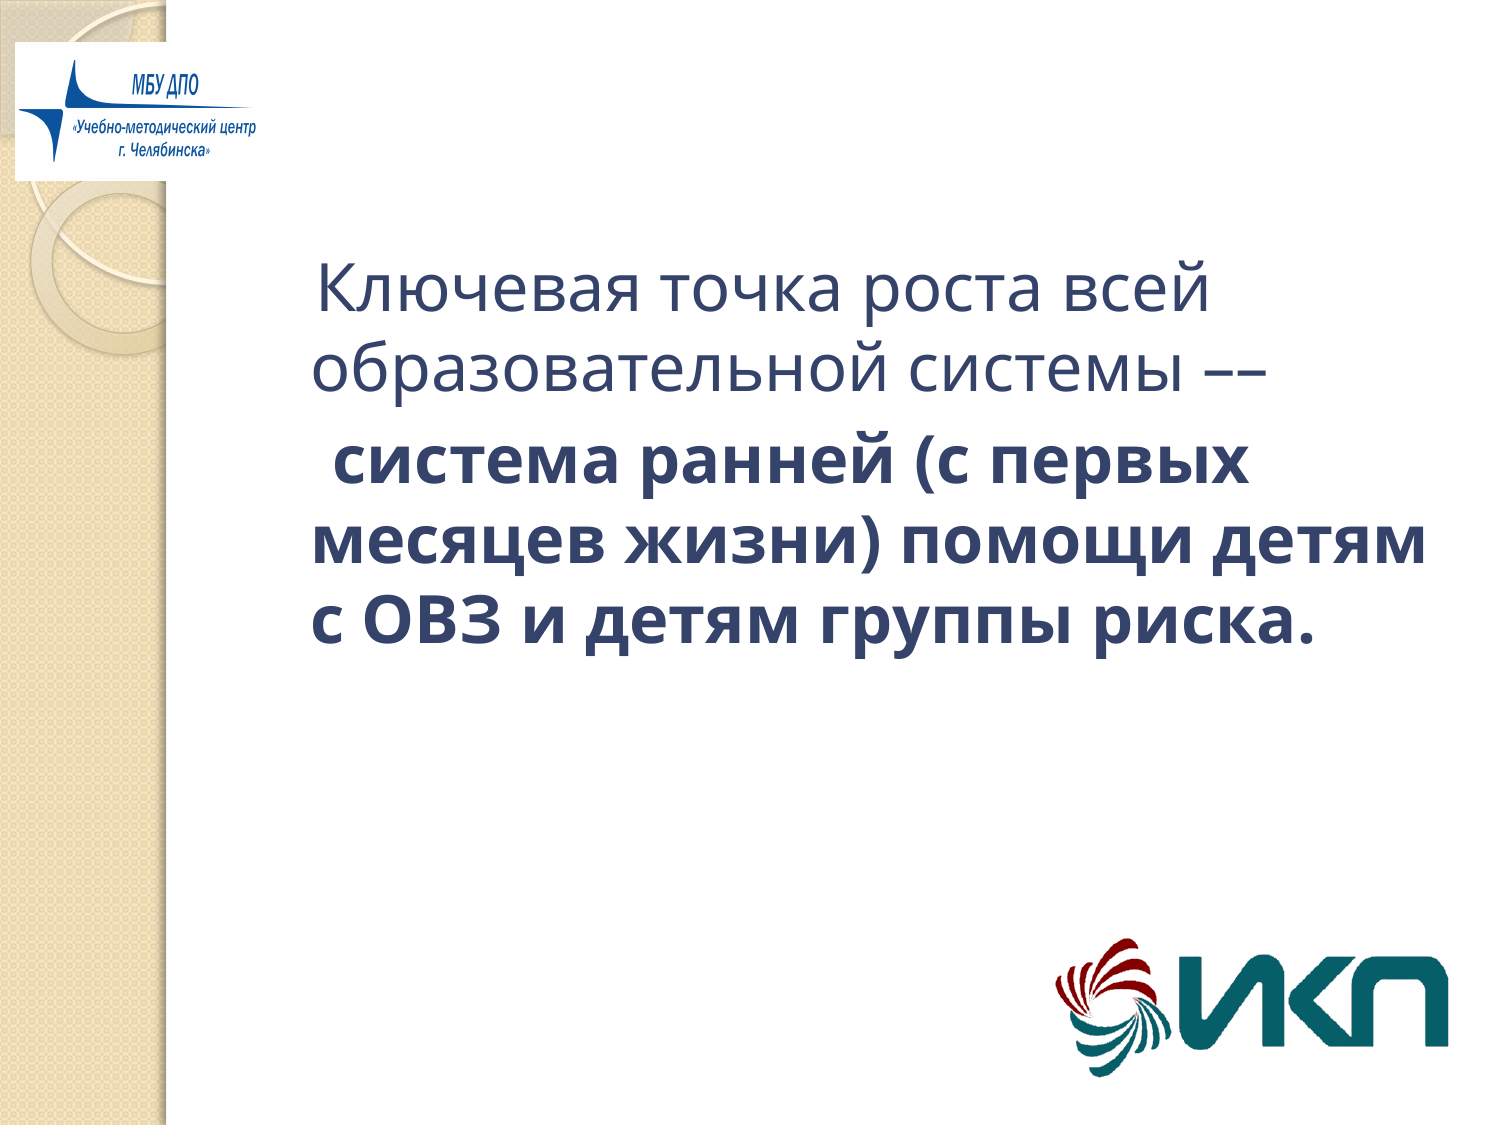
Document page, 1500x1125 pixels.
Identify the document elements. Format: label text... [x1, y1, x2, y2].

picture [15, 42, 266, 181]
picture [1049, 928, 1470, 1083]
list Ключевая точка роста всей образовательной системы –– система ранней (с первых месяцев жизни) помощи детям с ОВЗ и детям группы риска. [235, 237, 1466, 1025]
